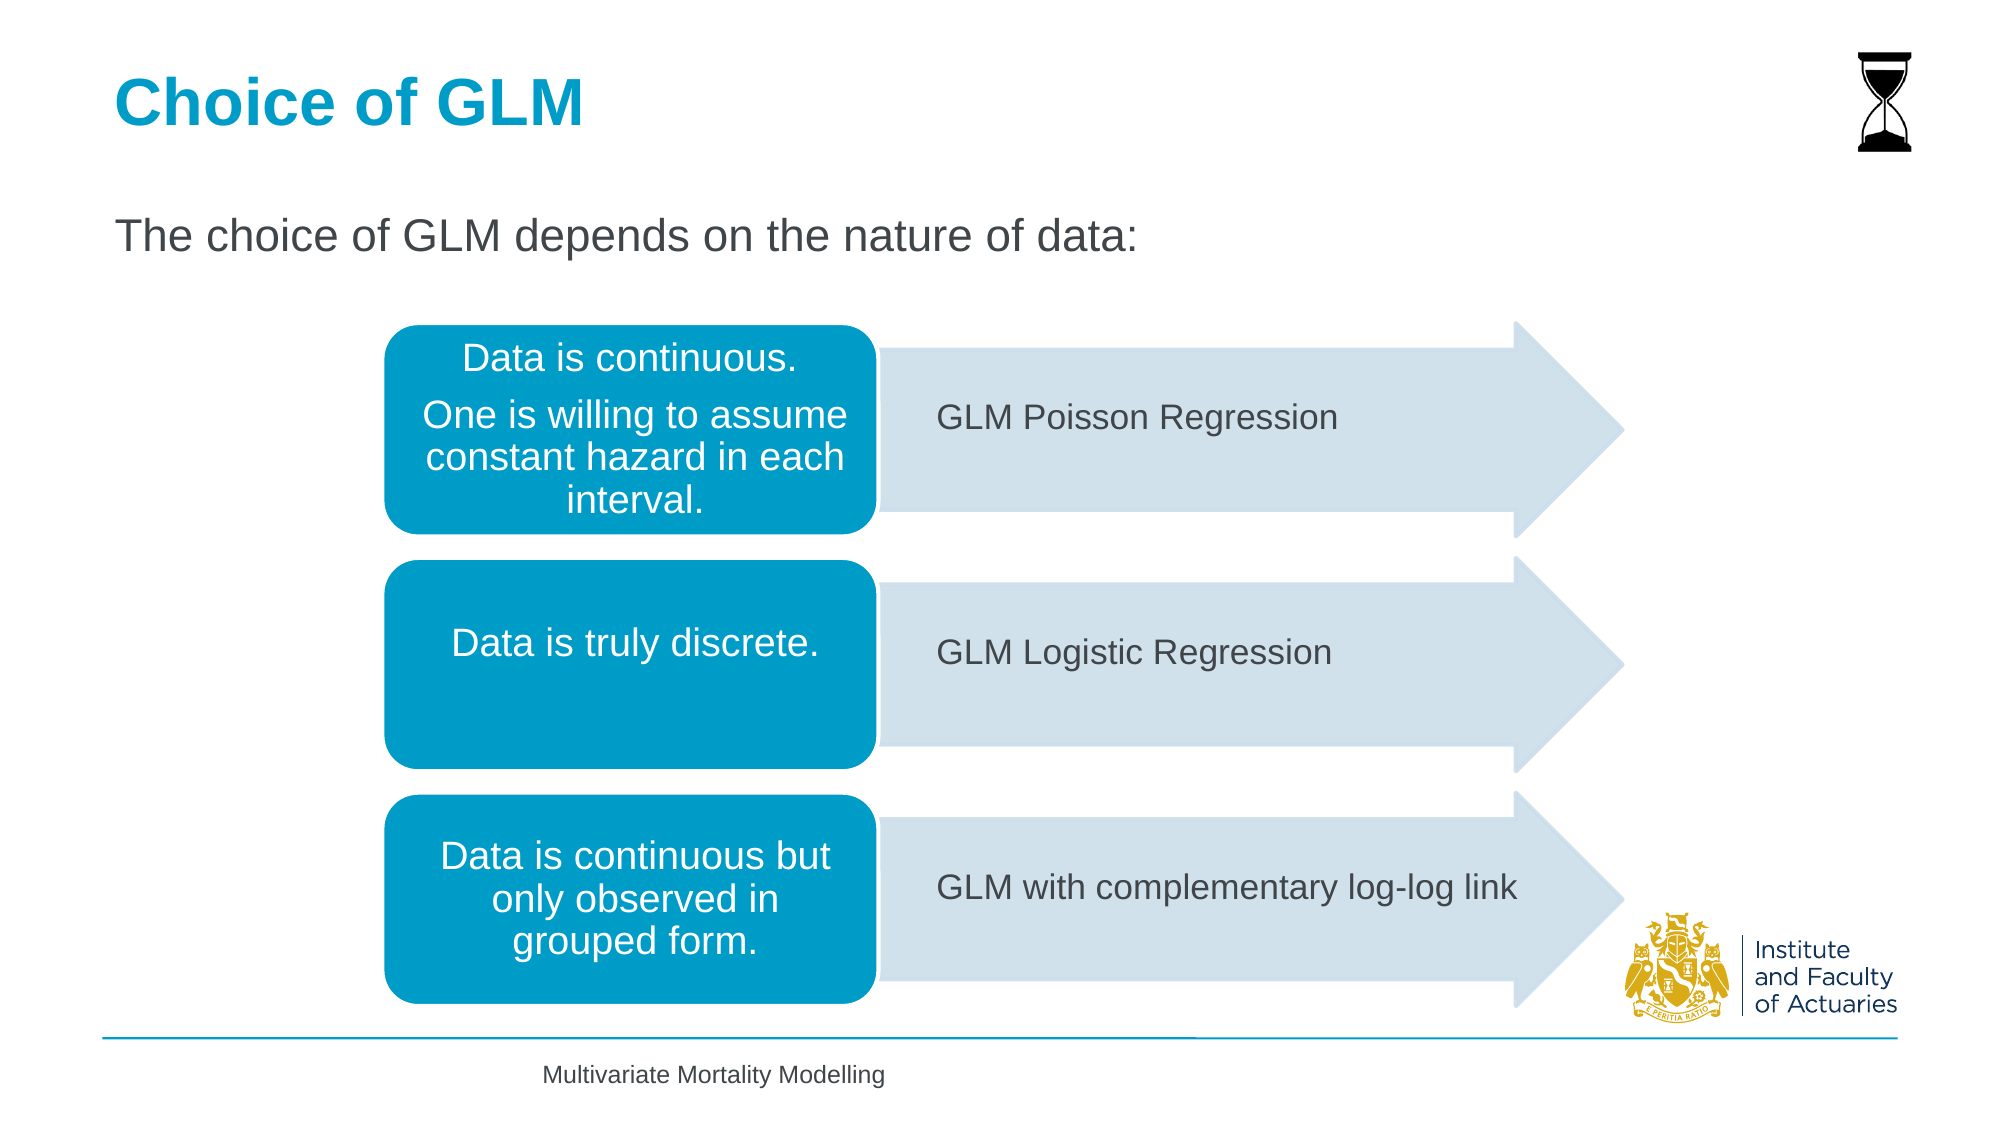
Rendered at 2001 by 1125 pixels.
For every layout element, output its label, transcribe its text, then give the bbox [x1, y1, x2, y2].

title Choice of GLM [99, 59, 1327, 138]
picture [1800, 15, 1968, 183]
list The choice of GLM depends on the nature of data: [99, 194, 1933, 902]
footer Multivariate Mortality Modelling [527, 1051, 1750, 1106]
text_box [382, 322, 1623, 1007]
